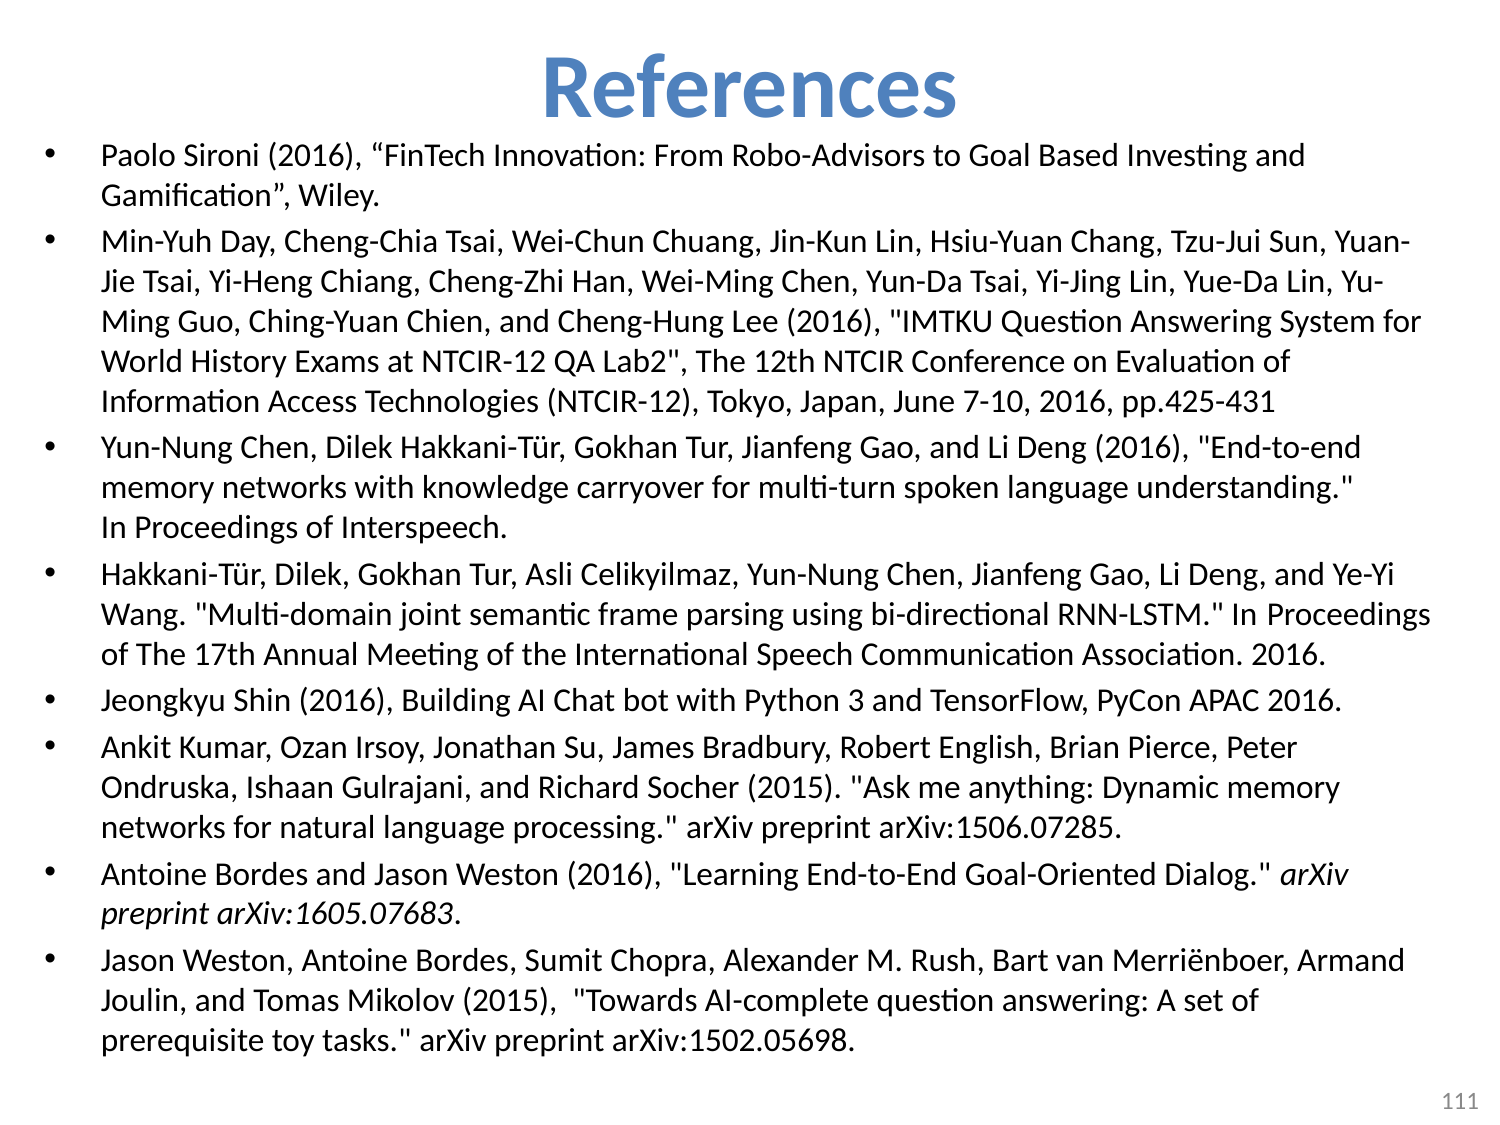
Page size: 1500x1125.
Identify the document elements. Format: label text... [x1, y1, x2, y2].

title References [75, 0, 1425, 125]
list Paolo Sironi (2016), “FinTech Innovation: From Robo-Advisors to Goal Based Investing and Gamification”, Wiley. Min-Yuh Day, Cheng-Chia Tsai, Wei-Chun Chuang, Jin-Kun Lin, Hsiu-Yuan Chang, Tzu-Jui Sun, Yuan-Jie Tsai, Yi-Heng Chiang, Cheng-Zhi Han, Wei-Ming Chen, Yun-Da Tsai, Yi-Jing Lin, Yue-Da Lin, Yu-Ming Guo, Ching-Yuan Chien, and Cheng-Hung Lee (2016), "IMTKU Question Answering System for World History Exams at NTCIR-12 QA Lab2", The 12th NTCIR Conference on Evaluation of Information Access Technologies (NTCIR-12), Tokyo, Japan, June 7-10, 2016, pp.425-431 Yun-Nung Chen, Dilek Hakkani-Tür, Gokhan Tur, Jianfeng Gao, and Li Deng (2016), "End-to-end memory networks with knowledge carryover for multi-turn spoken language understanding." In Proceedings of Interspeech. Hakkani-Tür, Dilek, Gokhan Tur, Asli Celikyilmaz, Yun-Nung Chen, Jianfeng Gao, Li Deng, and Ye-Yi Wang. "Multi-domain joint semantic frame parsing using bi-directional RNN-LSTM." In Proceedings of The 17th Annual Meeting of the International Speech Communication Association. 2016. Jeongkyu Shin (2016), Building AI Chat bot with Python 3 and TensorFlow, PyCon APAC 2016. Ankit Kumar, Ozan Irsoy, Jonathan Su, James Bradbury, Robert English, Brian Pierce, Peter Ondruska, Ishaan Gulrajani, and Richard Socher (2015). "Ask me anything: Dynamic memory networks for natural language processing." arXiv preprint arXiv:1506.07285. Antoine Bordes and Jason Weston (2016), "Learning End-to-End Goal-Oriented Dialog." arXiv preprint arXiv:1605.07683. Jason Weston, Antoine Bordes, Sumit Chopra, Alexander M. Rush, Bart van Merriënboer, Armand Joulin, and Tomas Mikolov (2015), "Towards AI-complete question answering: A set of prerequisite toy tasks." arXiv preprint arXiv:1502.05698. [29, 125, 1447, 1070]
slide_number 111 [1144, 1069, 1495, 1125]
